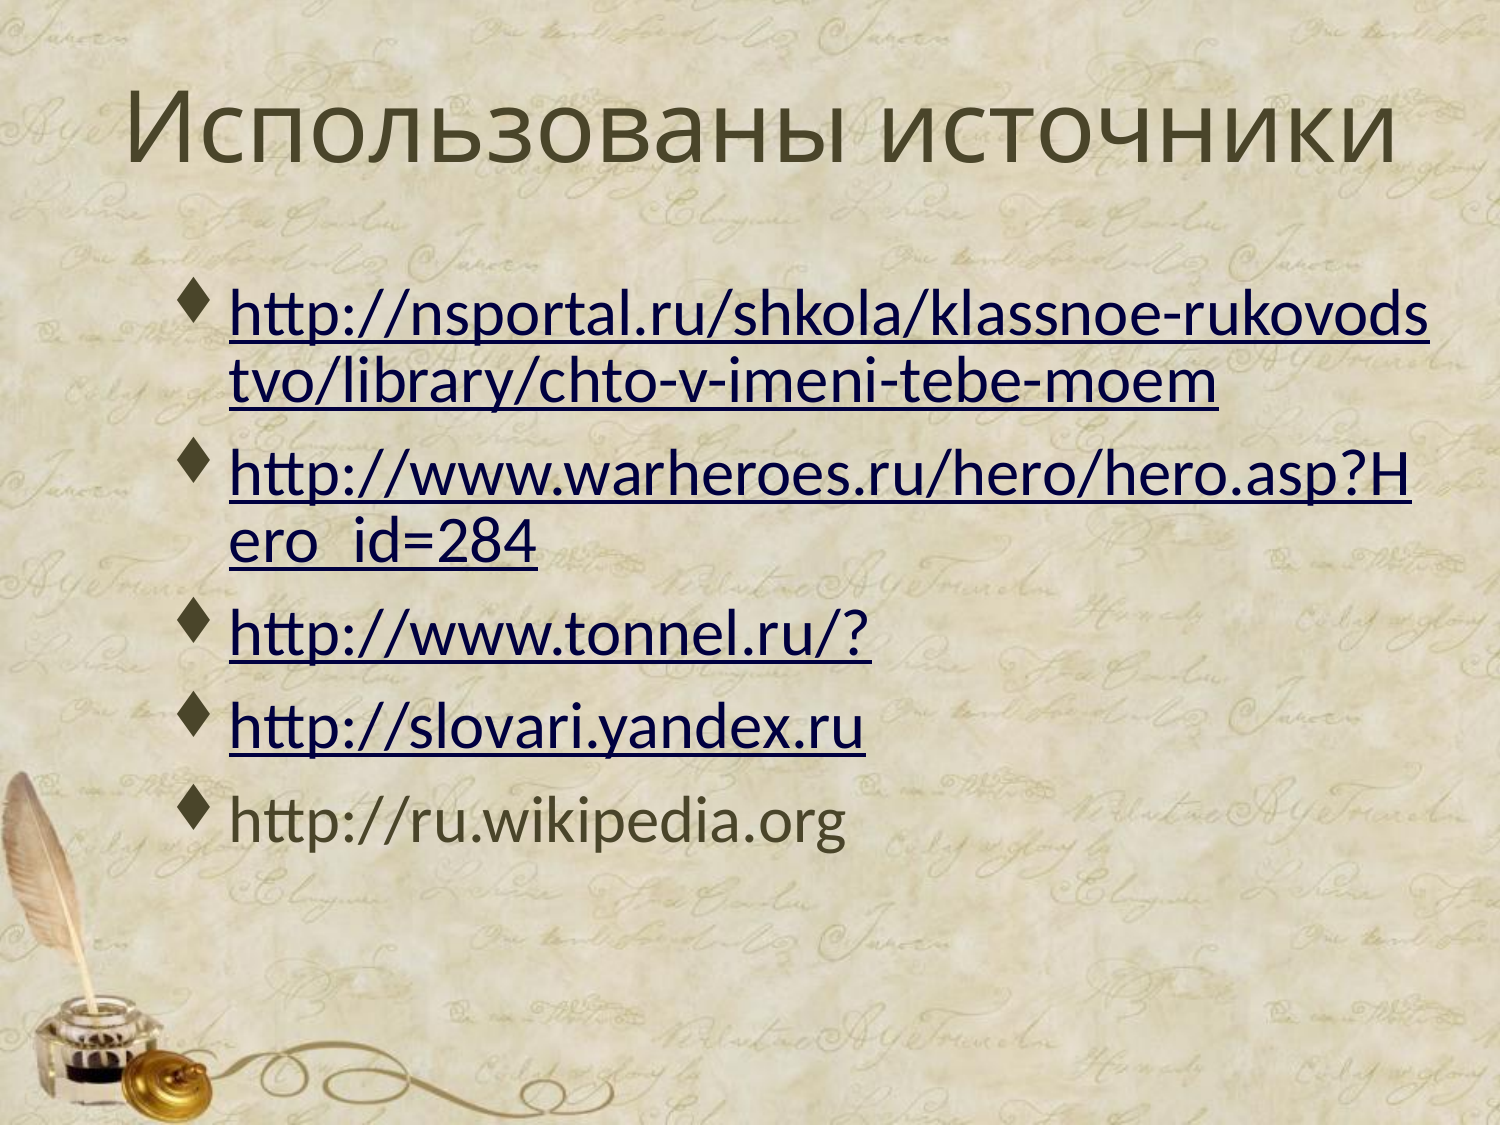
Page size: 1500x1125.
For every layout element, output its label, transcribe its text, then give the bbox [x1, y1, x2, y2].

list http://nsportal.ru/shkola/klassnoe-rukovodstvo/library/chto-v-imeni-tebe-moem http://www.warheroes.ru/hero/hero.asp?Hero_id=284 http://www.tonnel.ru/? http://slovari.yandex.ru http://ru.wikipedia.org [153, 261, 1453, 988]
picture [0, 0, 1500, 1125]
title Использованы источники [70, 48, 1454, 197]
